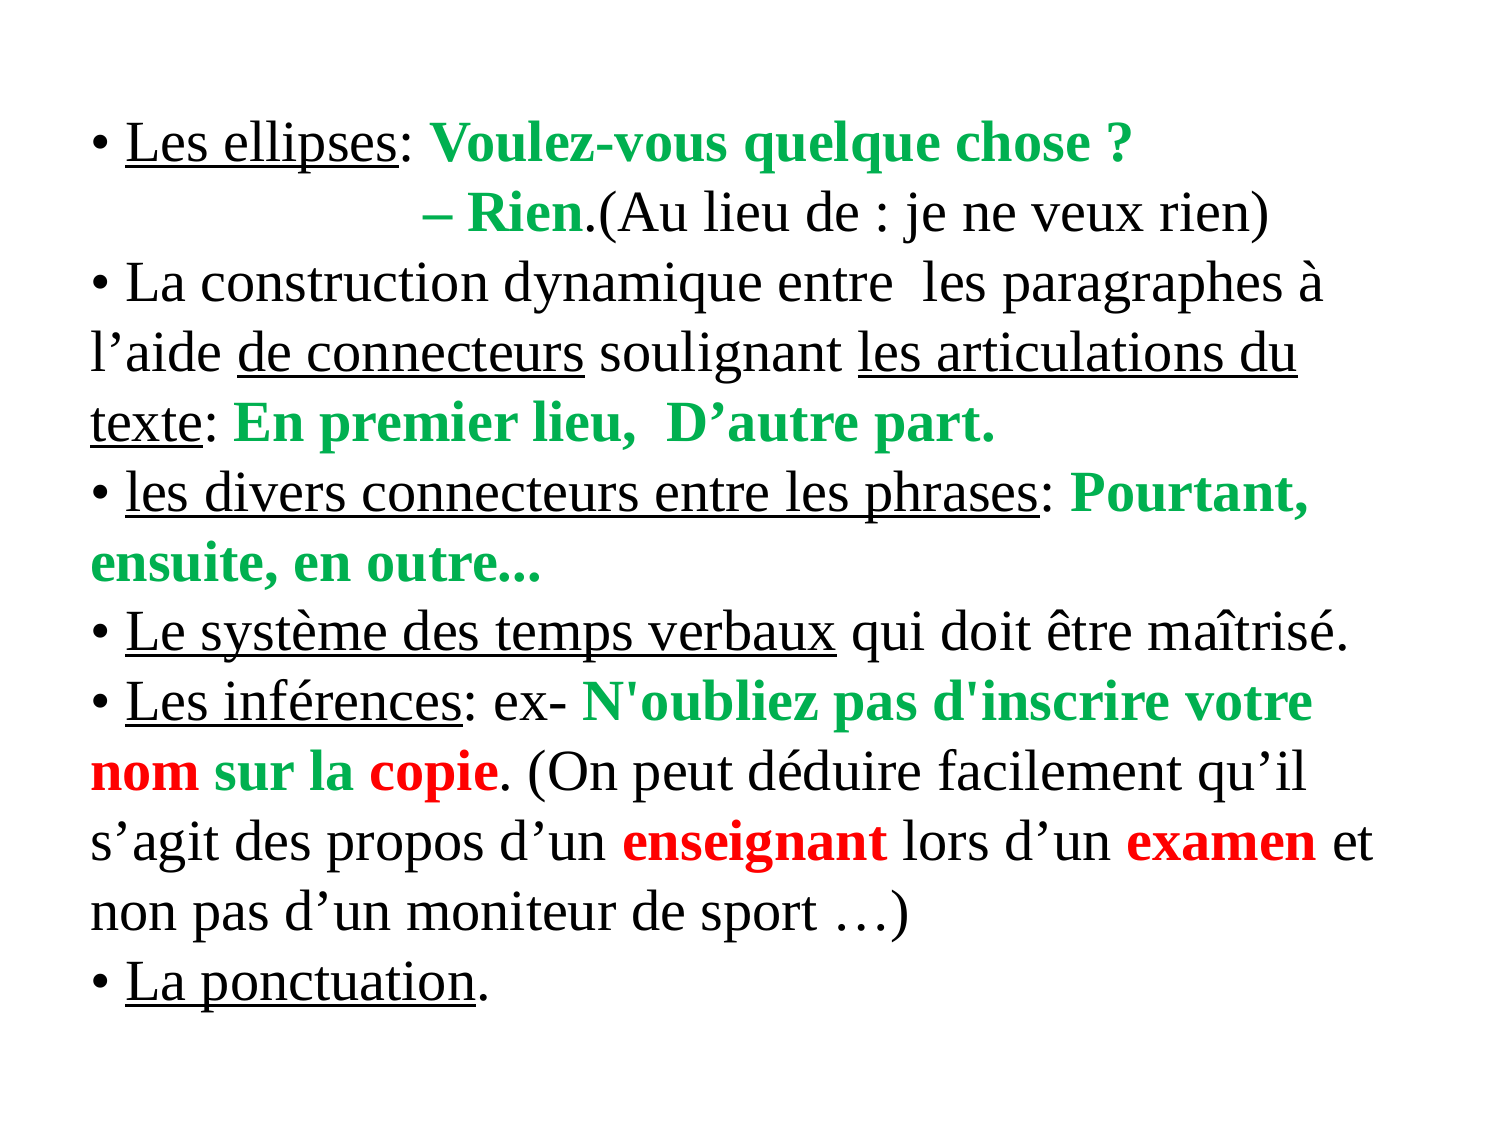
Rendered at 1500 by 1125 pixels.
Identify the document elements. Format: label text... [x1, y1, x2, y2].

title • Les ellipses: Voulez-vous quelque chose ? – Rien.(Au lieu de : je ne veux rien) • La construction dynamique entre les paragraphes à l’aide de connecteurs soulignant les articulations du texte: En premier lieu, D’autre part. • les divers connecteurs entre les phrases: Pourtant, ensuite, en outre... • Le système des temps verbaux qui doit être maîtrisé. • Les inférences: ex- N'oubliez pas d'inscrire votre nom sur la copie. (On peut déduire facilement qu’il s’agit des propos d’un enseignant lors d’un examen et non pas d’un moniteur de sport …) • La ponctuation. [75, 45, 1425, 1071]
